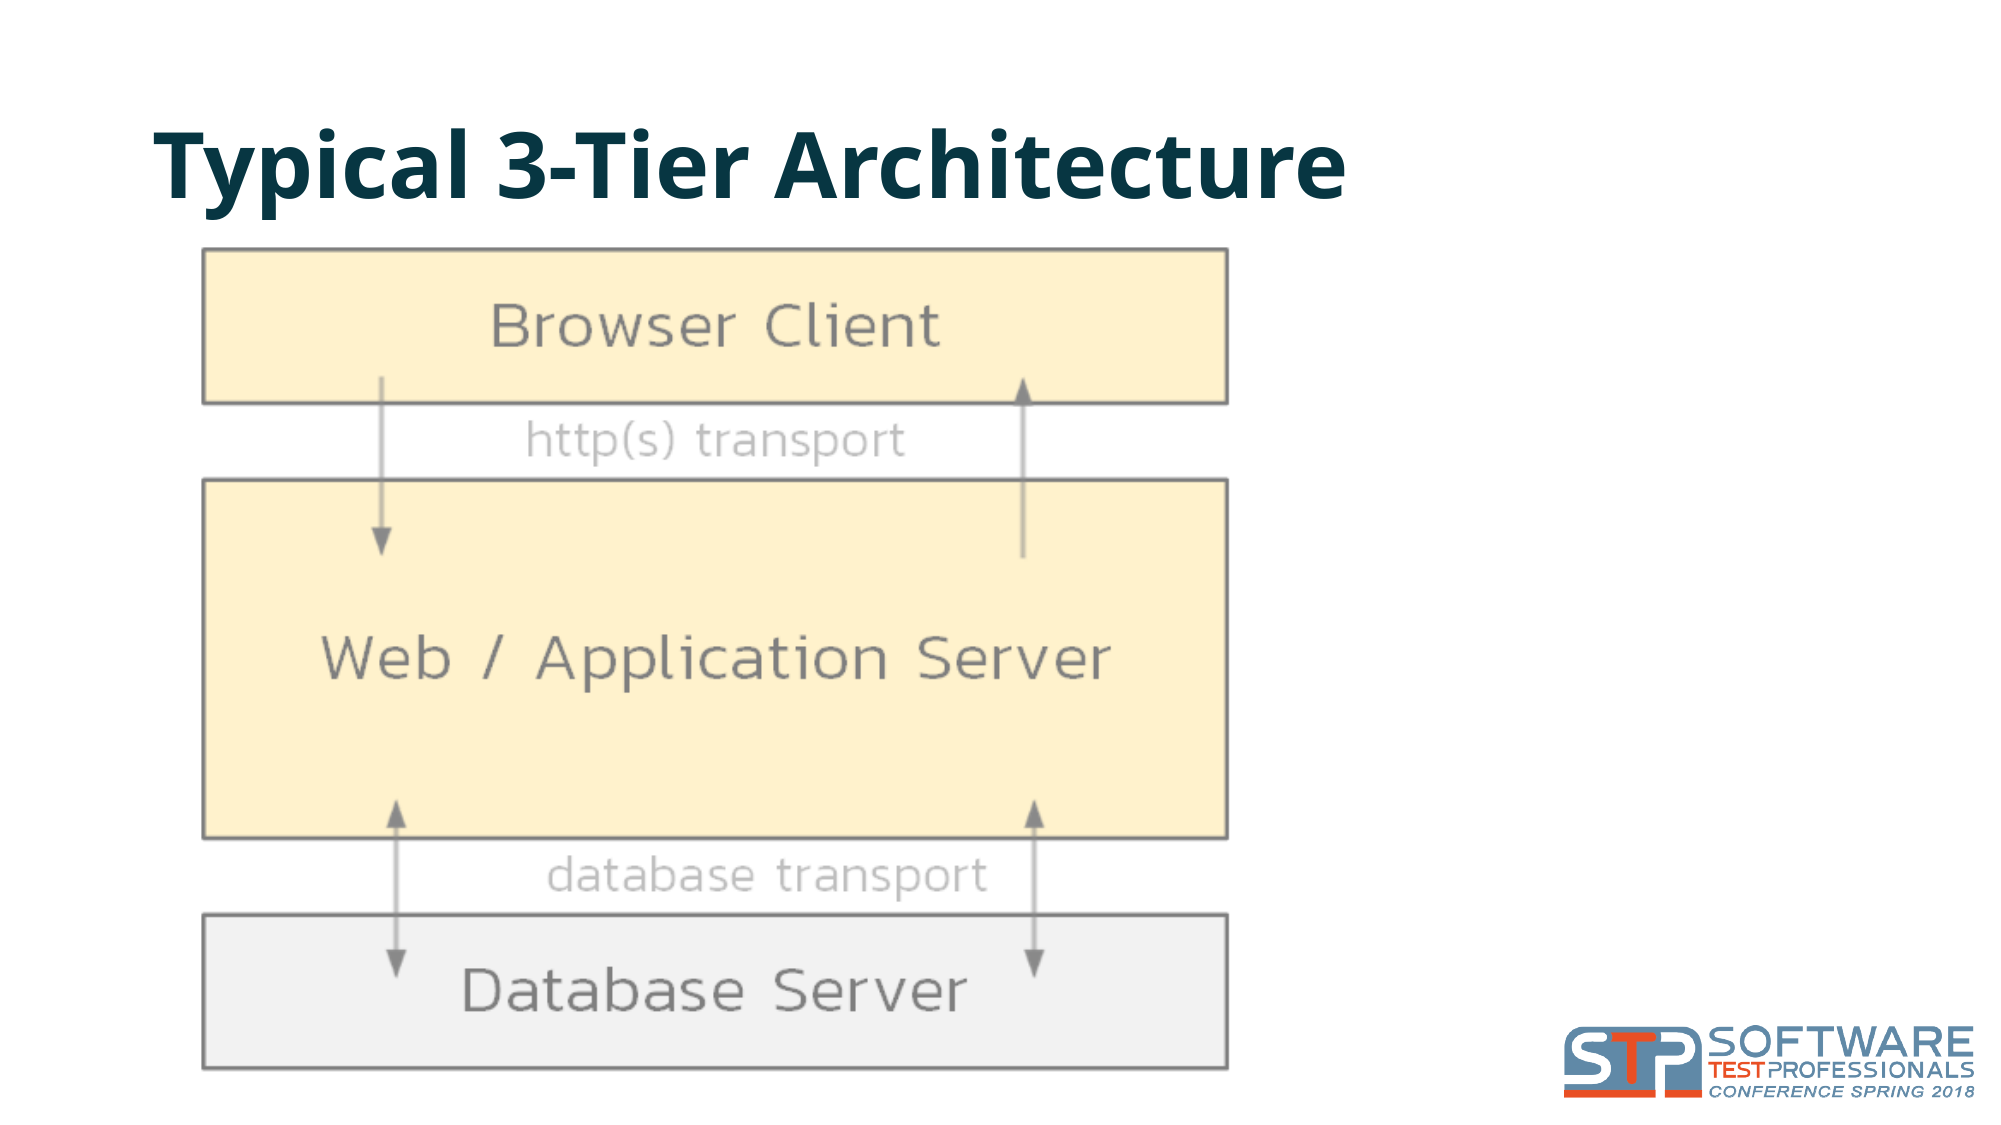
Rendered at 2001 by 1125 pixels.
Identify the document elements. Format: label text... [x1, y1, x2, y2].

title Typical 3-Tier Architecture [137, 59, 1863, 278]
picture [1563, 1023, 1975, 1102]
picture [200, 246, 1231, 1075]
